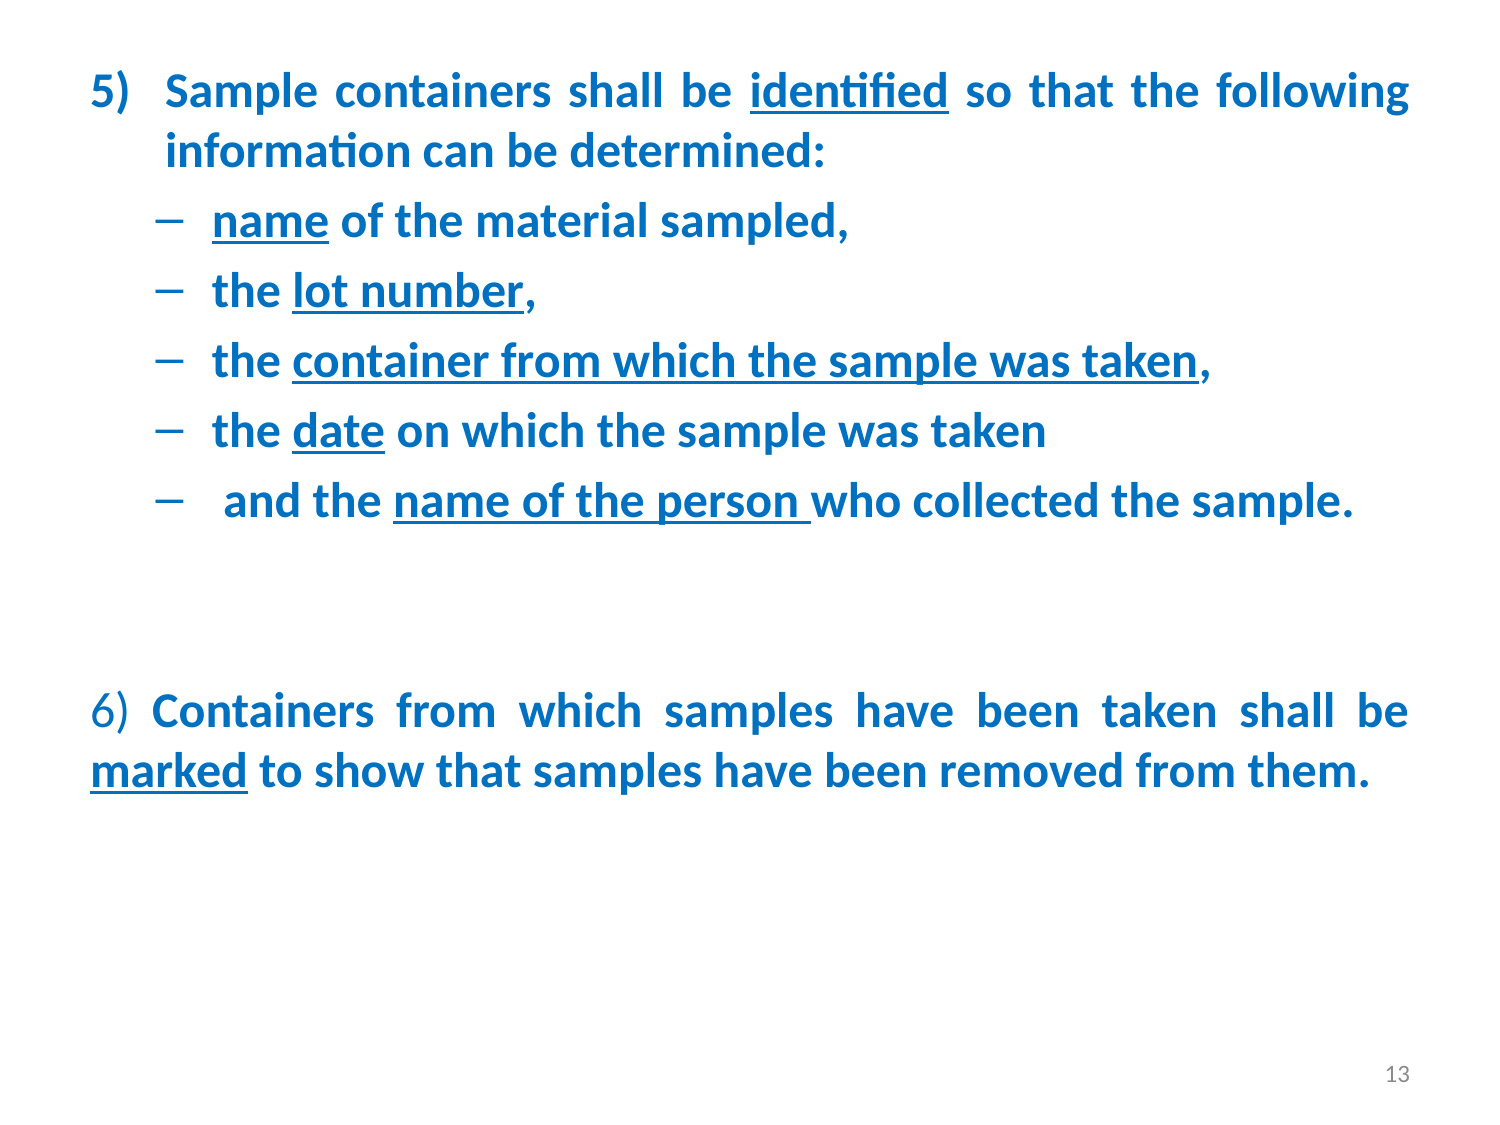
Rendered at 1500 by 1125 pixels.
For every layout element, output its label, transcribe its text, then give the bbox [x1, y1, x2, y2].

slide_number 13 [1074, 1042, 1425, 1103]
list Sample containers shall be identified so that the following information can be determined: name of the material sampled, the lot number, the container from which the sample was taken, the date on which the sample was taken and the name of the person who collected the sample. 6) Containers from which samples have been taken shall be marked to show that samples have been removed from them. [75, 50, 1425, 1075]
